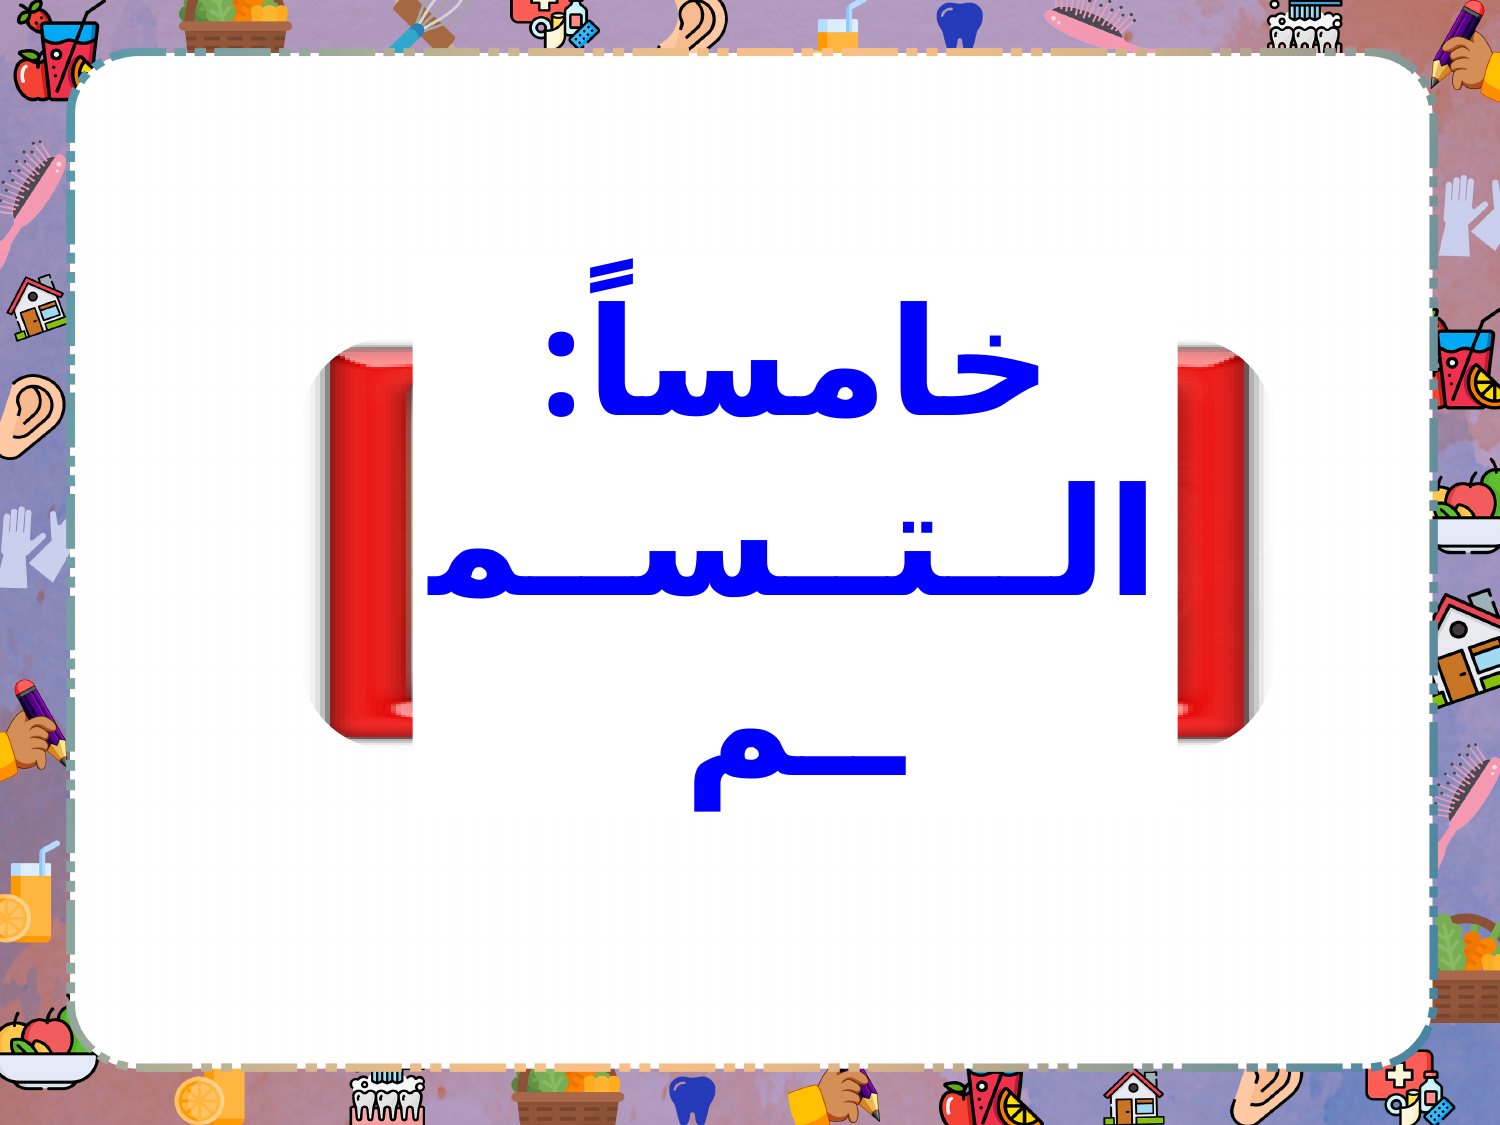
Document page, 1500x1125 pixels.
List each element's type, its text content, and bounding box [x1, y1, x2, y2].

text_box خامساً: الــتــســمــم [412, 258, 1178, 814]
picture [0, 0, 1500, 1125]
text_box [1178, 335, 1278, 752]
text_box [297, 335, 412, 752]
